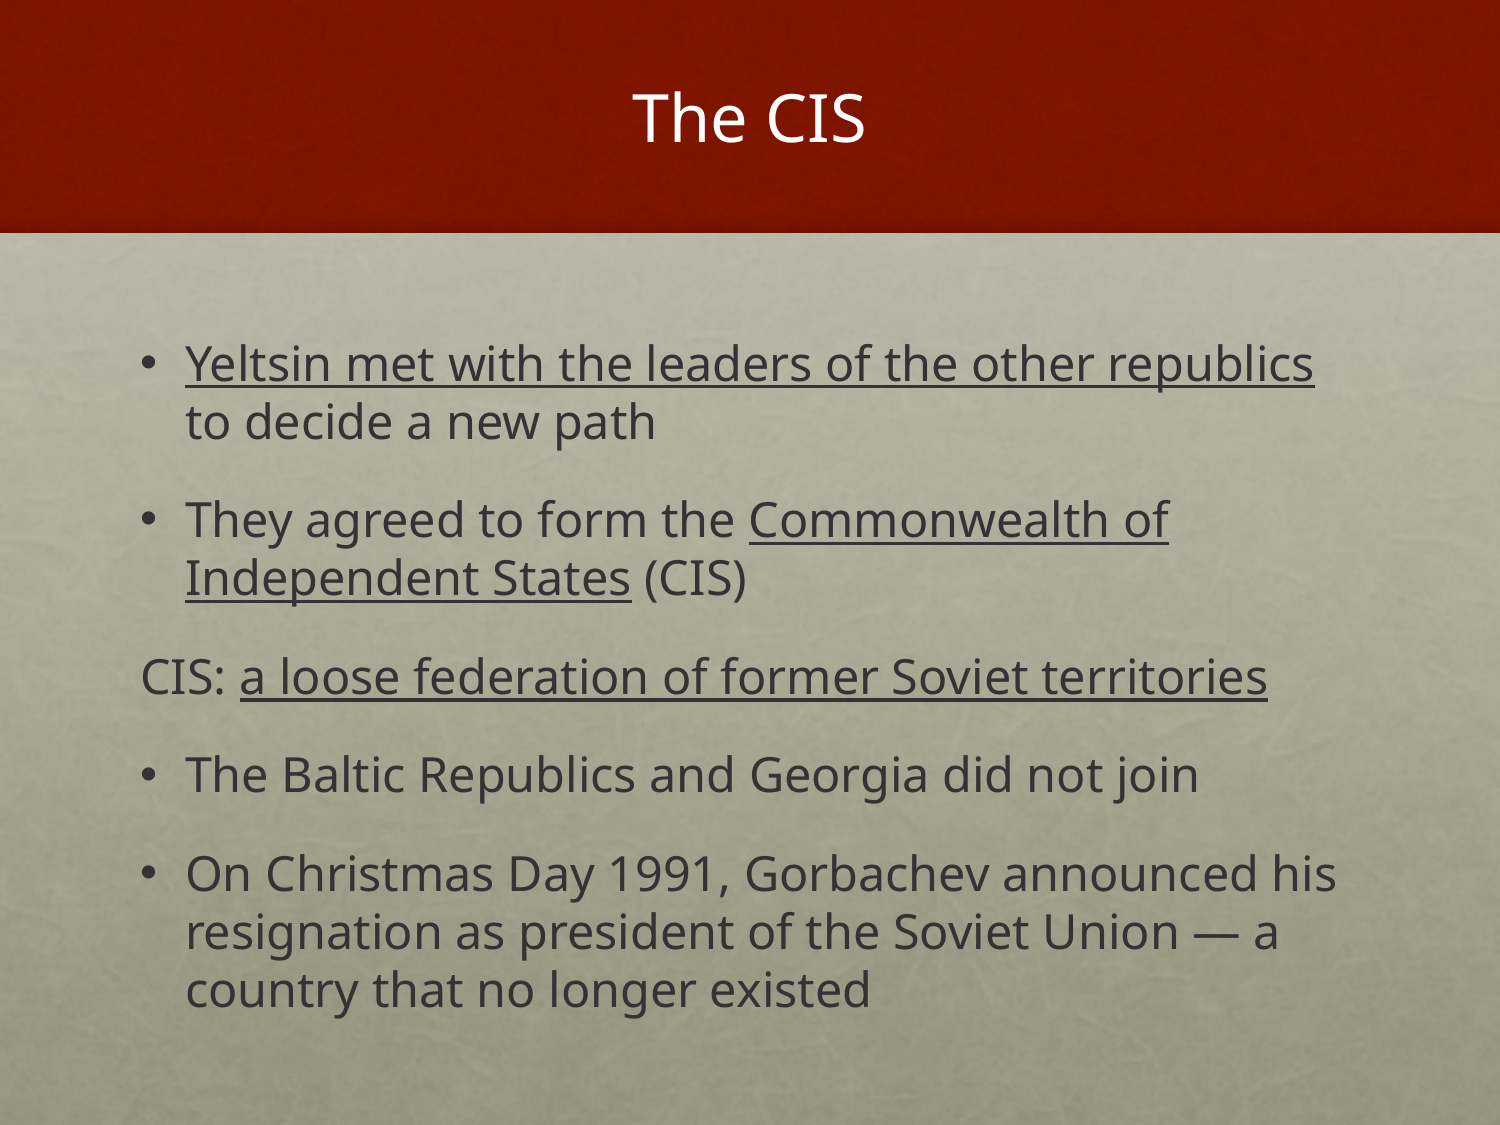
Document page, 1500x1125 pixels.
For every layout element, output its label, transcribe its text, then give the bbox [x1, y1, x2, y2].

picture [0, 214, 1500, 1125]
title The CIS [127, 10, 1372, 221]
list Yeltsin met with the leaders of the other republics to decide a new path They agreed to form the Commonwealth of Independent States (CIS) CIS: a loose federation of former Soviet territories The Baltic Republics and Georgia did not join On Christmas Day 1991, Gorbachev announced his resignation as president of the Soviet Union — a country that no longer existed [125, 324, 1369, 1030]
